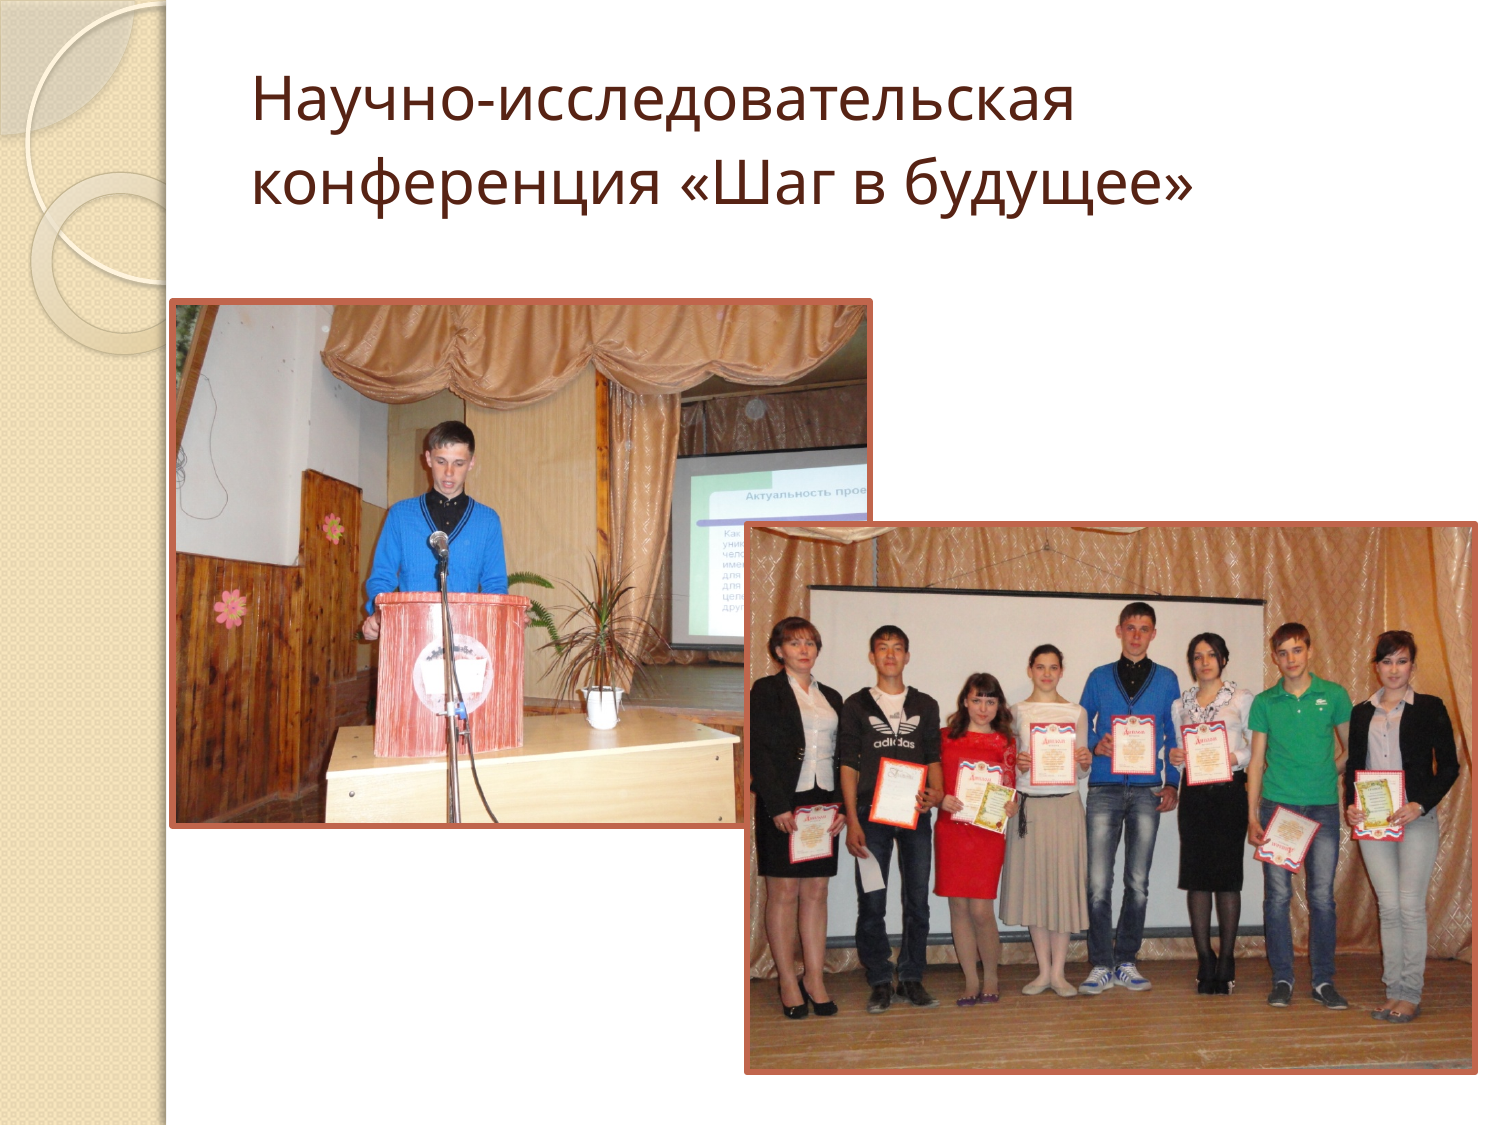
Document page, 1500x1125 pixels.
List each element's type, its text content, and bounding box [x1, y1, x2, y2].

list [749, 527, 1473, 1070]
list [175, 304, 867, 824]
title Научно-исследовательская конференция «Шаг в будущее» [235, 45, 1466, 233]
